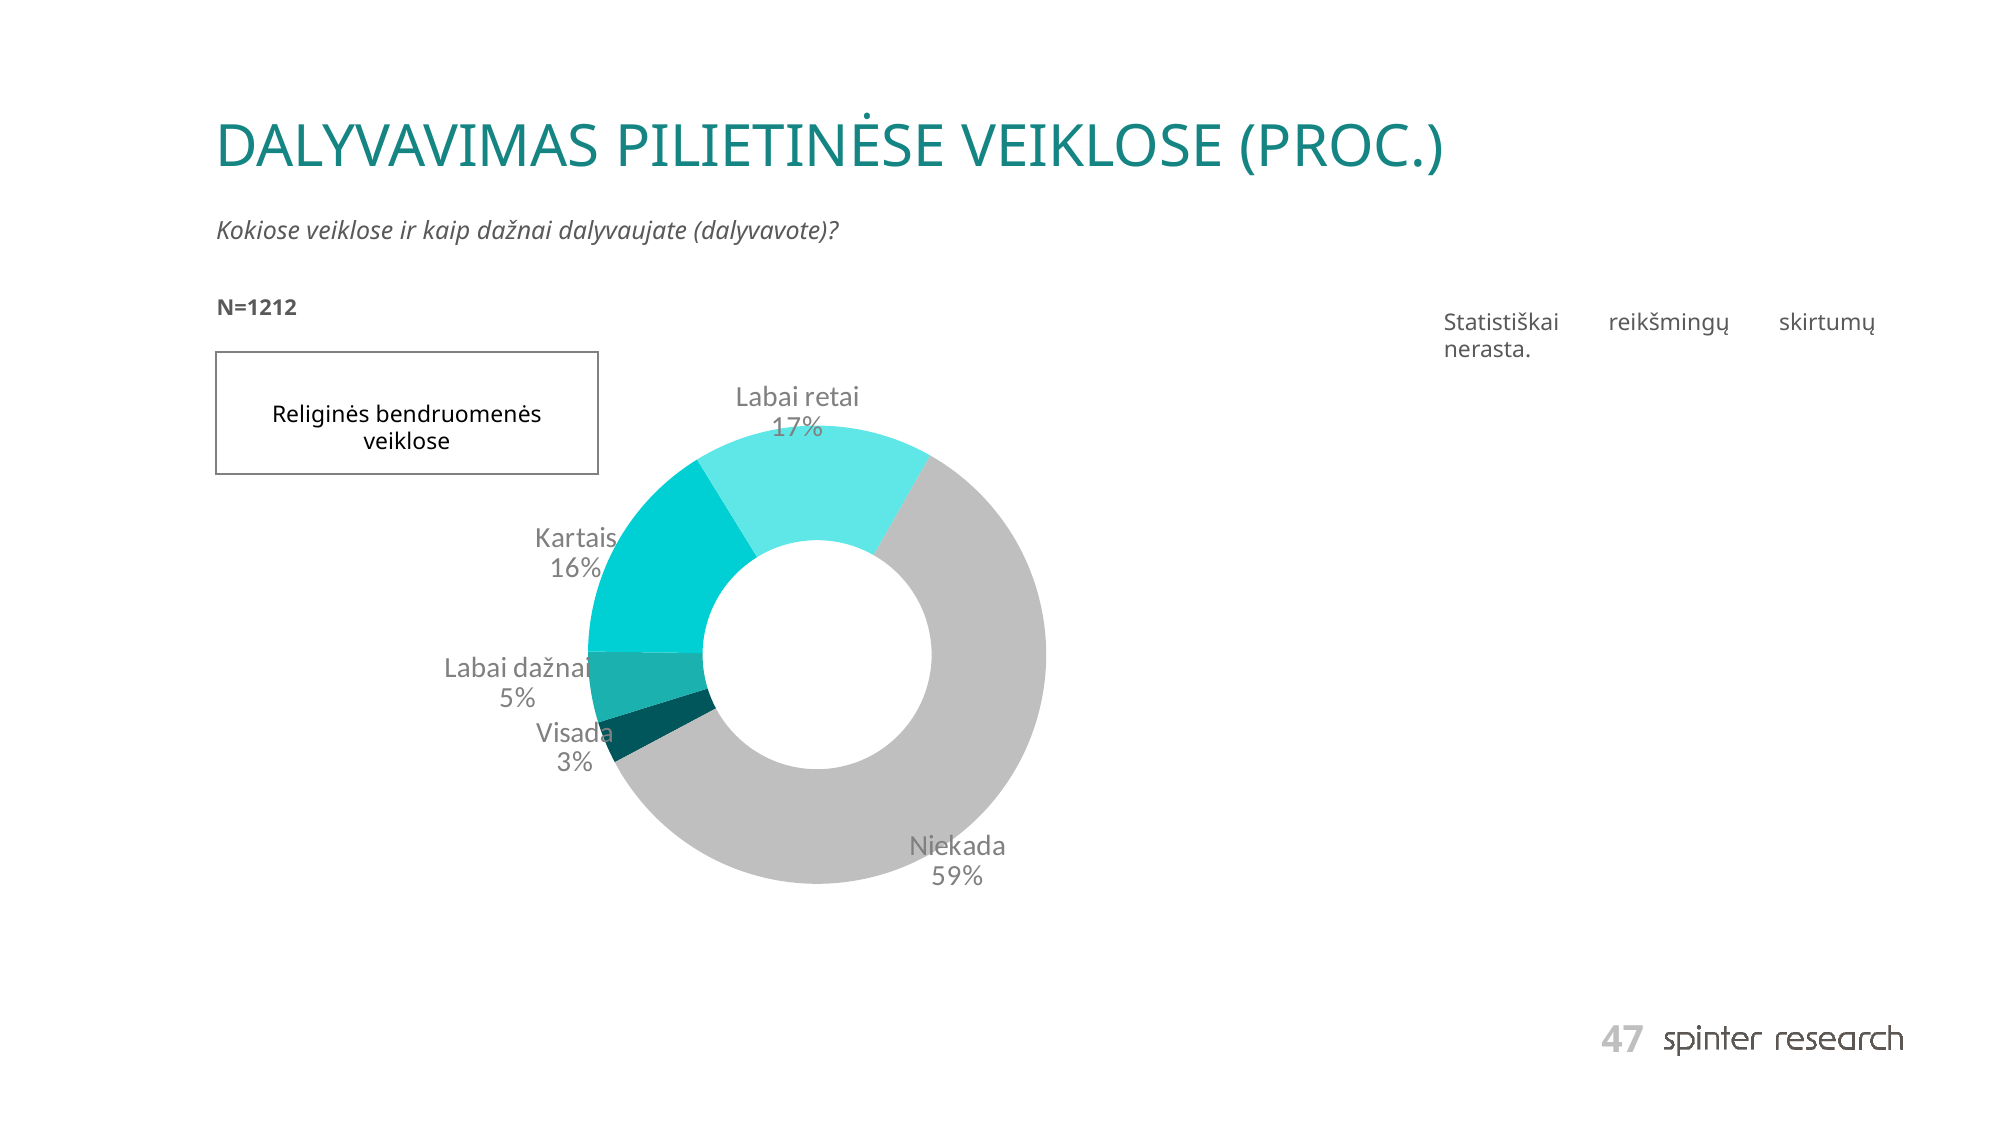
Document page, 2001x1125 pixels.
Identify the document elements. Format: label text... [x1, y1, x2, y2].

list Statistiškai reikšmingų skirtumų nerasta. [1428, 299, 1892, 978]
picture [1658, 1020, 1908, 1059]
chart [187, 339, 1457, 981]
title DALYVAVIMAS PILIETINĖSE VEIKLOSE (PROC.) [200, 78, 1975, 219]
text_box N=1212 [201, 286, 350, 328]
list Kokiose veiklose ir kaip dažnai dalyvaujate (dalyvavote)? [201, 219, 1799, 256]
